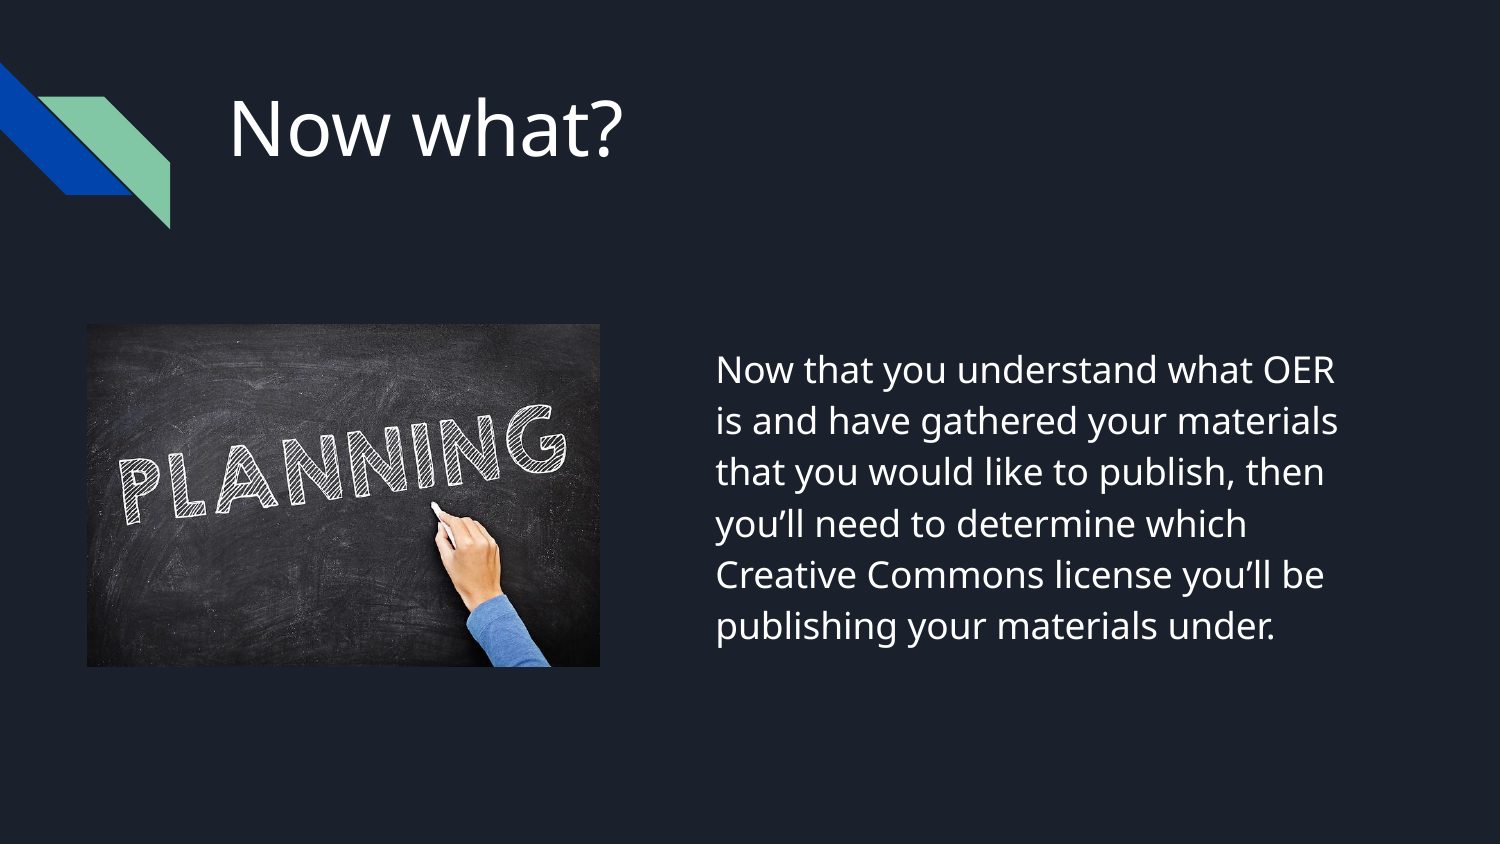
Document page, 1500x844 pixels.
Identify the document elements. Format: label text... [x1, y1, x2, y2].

list Now that you understand what OER is and have gathered your materials that you would like to publish, then you’ll need to determine which Creative Commons license you’ll be publishing your materials under. [700, 325, 1368, 693]
title Now what? [212, 64, 1368, 215]
picture [87, 324, 601, 667]
